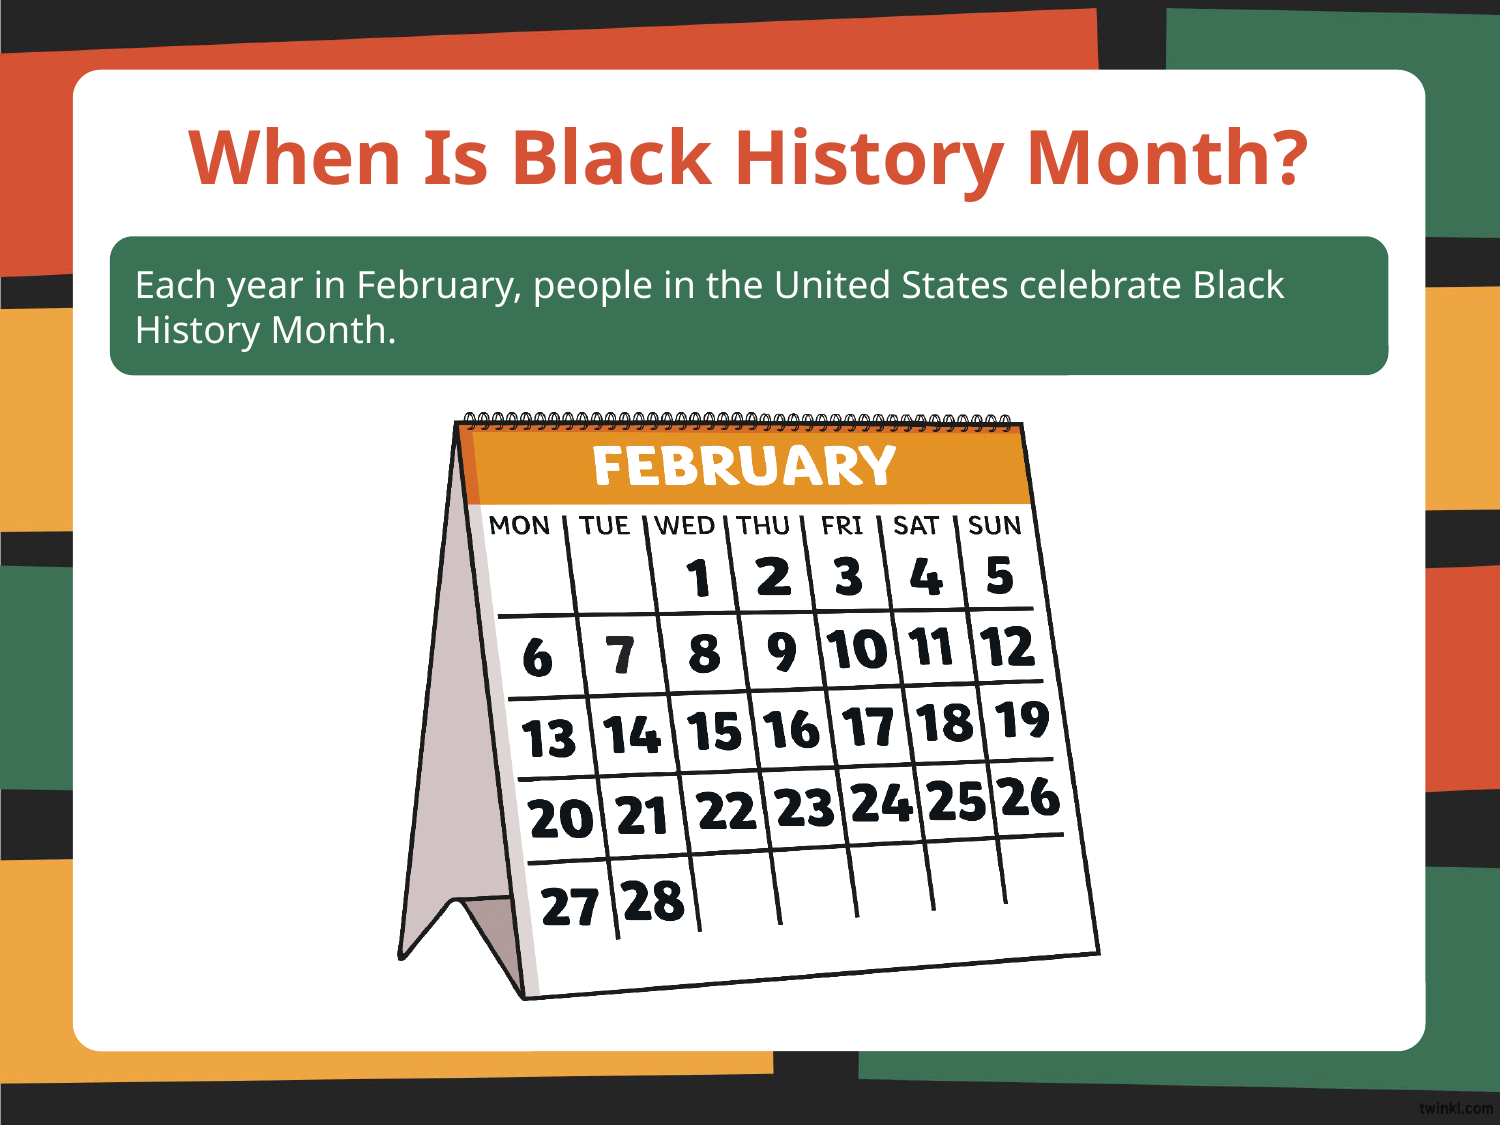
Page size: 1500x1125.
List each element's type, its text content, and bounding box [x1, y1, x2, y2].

title When Is Black History Month? [73, 76, 1426, 244]
text_box Each year in February, people in the United States celebrate Black History Month. [108, 244, 1390, 377]
picture [0, 0, 1500, 1125]
